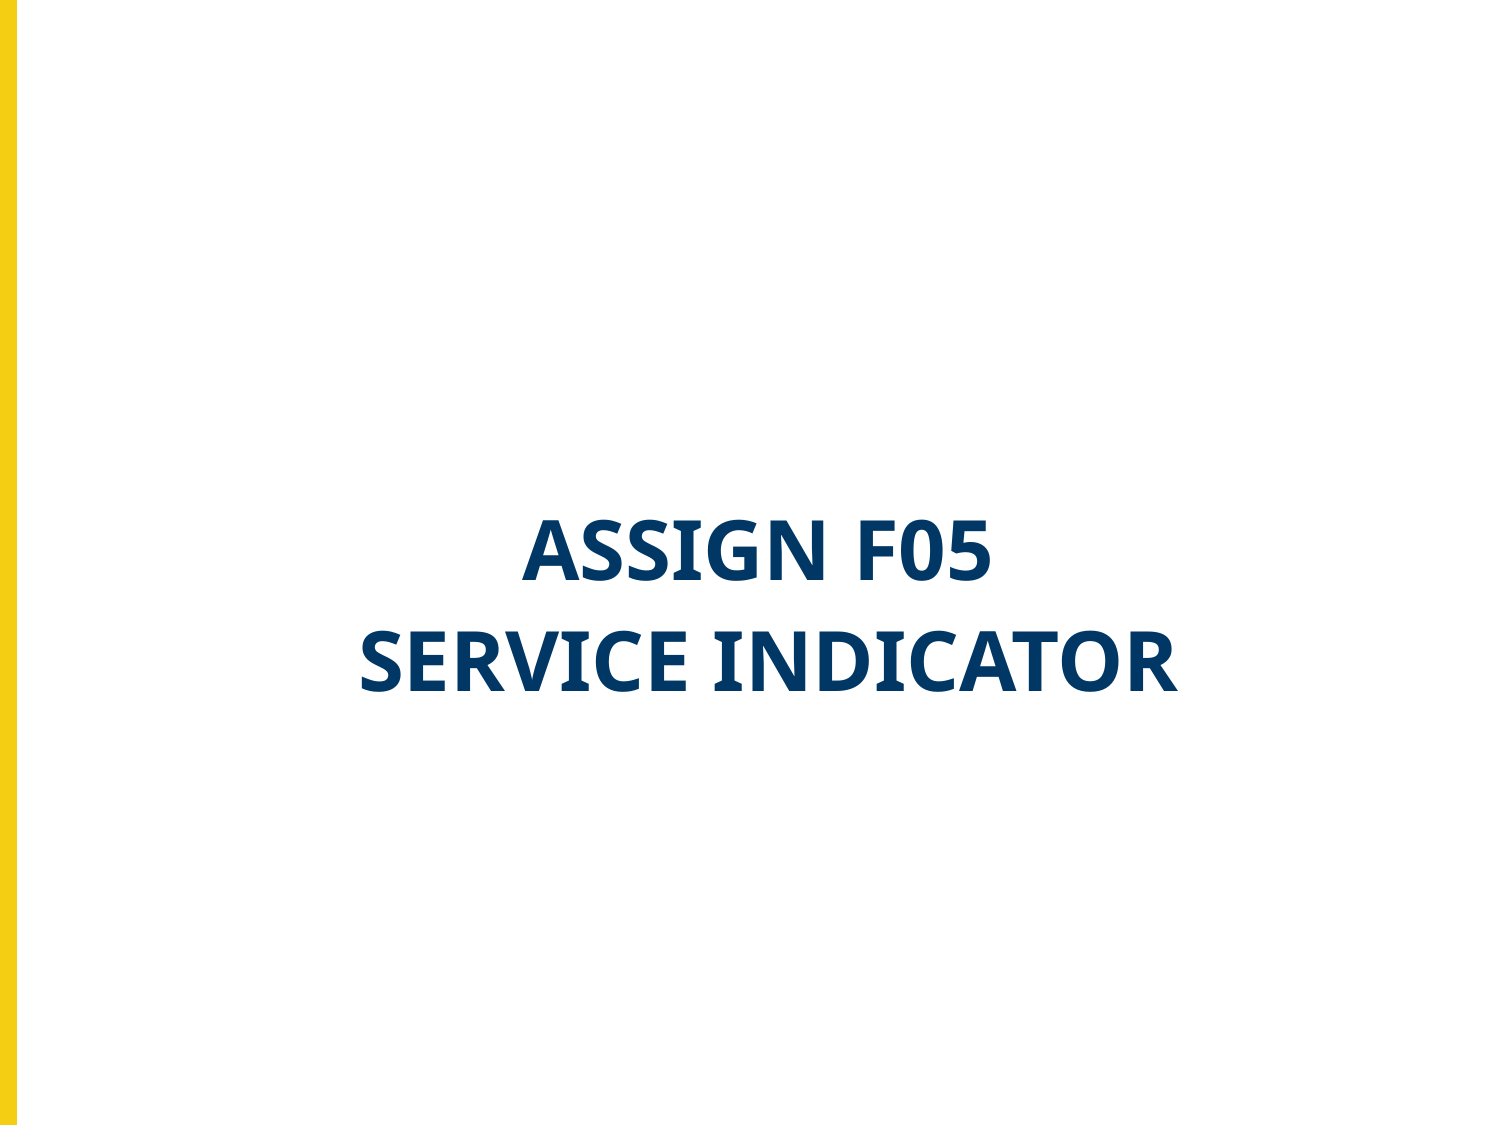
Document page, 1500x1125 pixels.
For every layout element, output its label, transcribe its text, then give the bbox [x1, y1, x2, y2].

list ASSIGN F05 SERVICE INDICATOR [85, 158, 1453, 1008]
